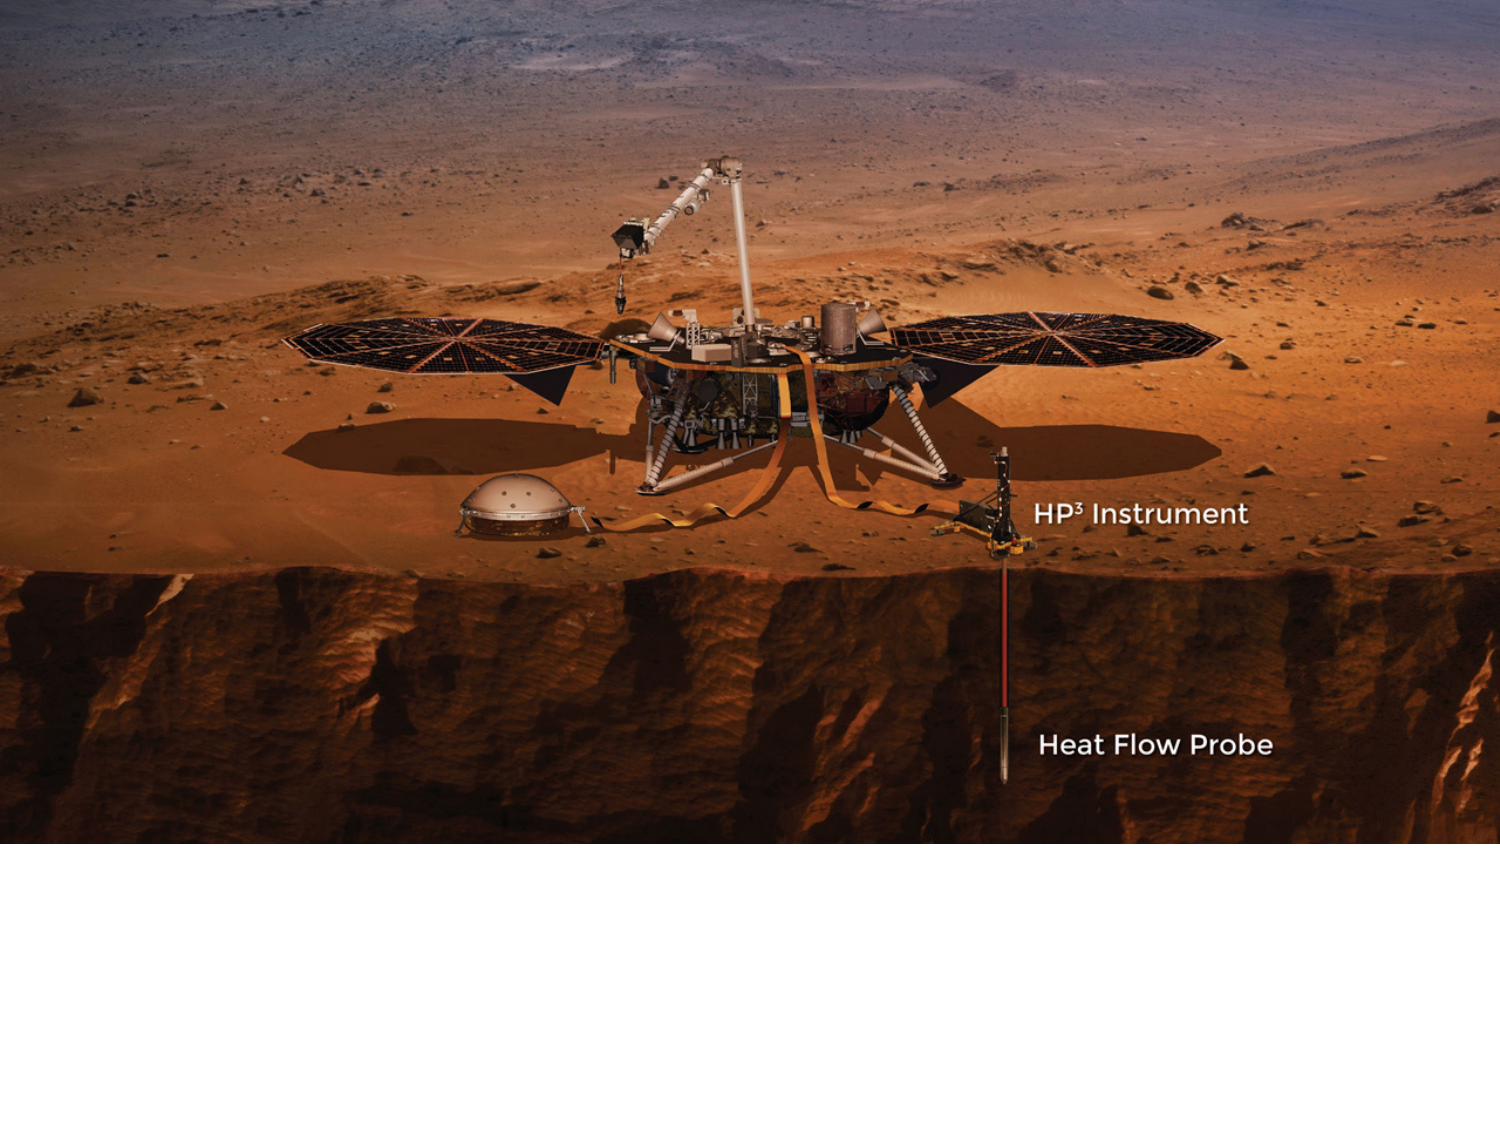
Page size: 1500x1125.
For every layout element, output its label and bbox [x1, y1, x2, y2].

picture [0, 0, 1500, 844]
